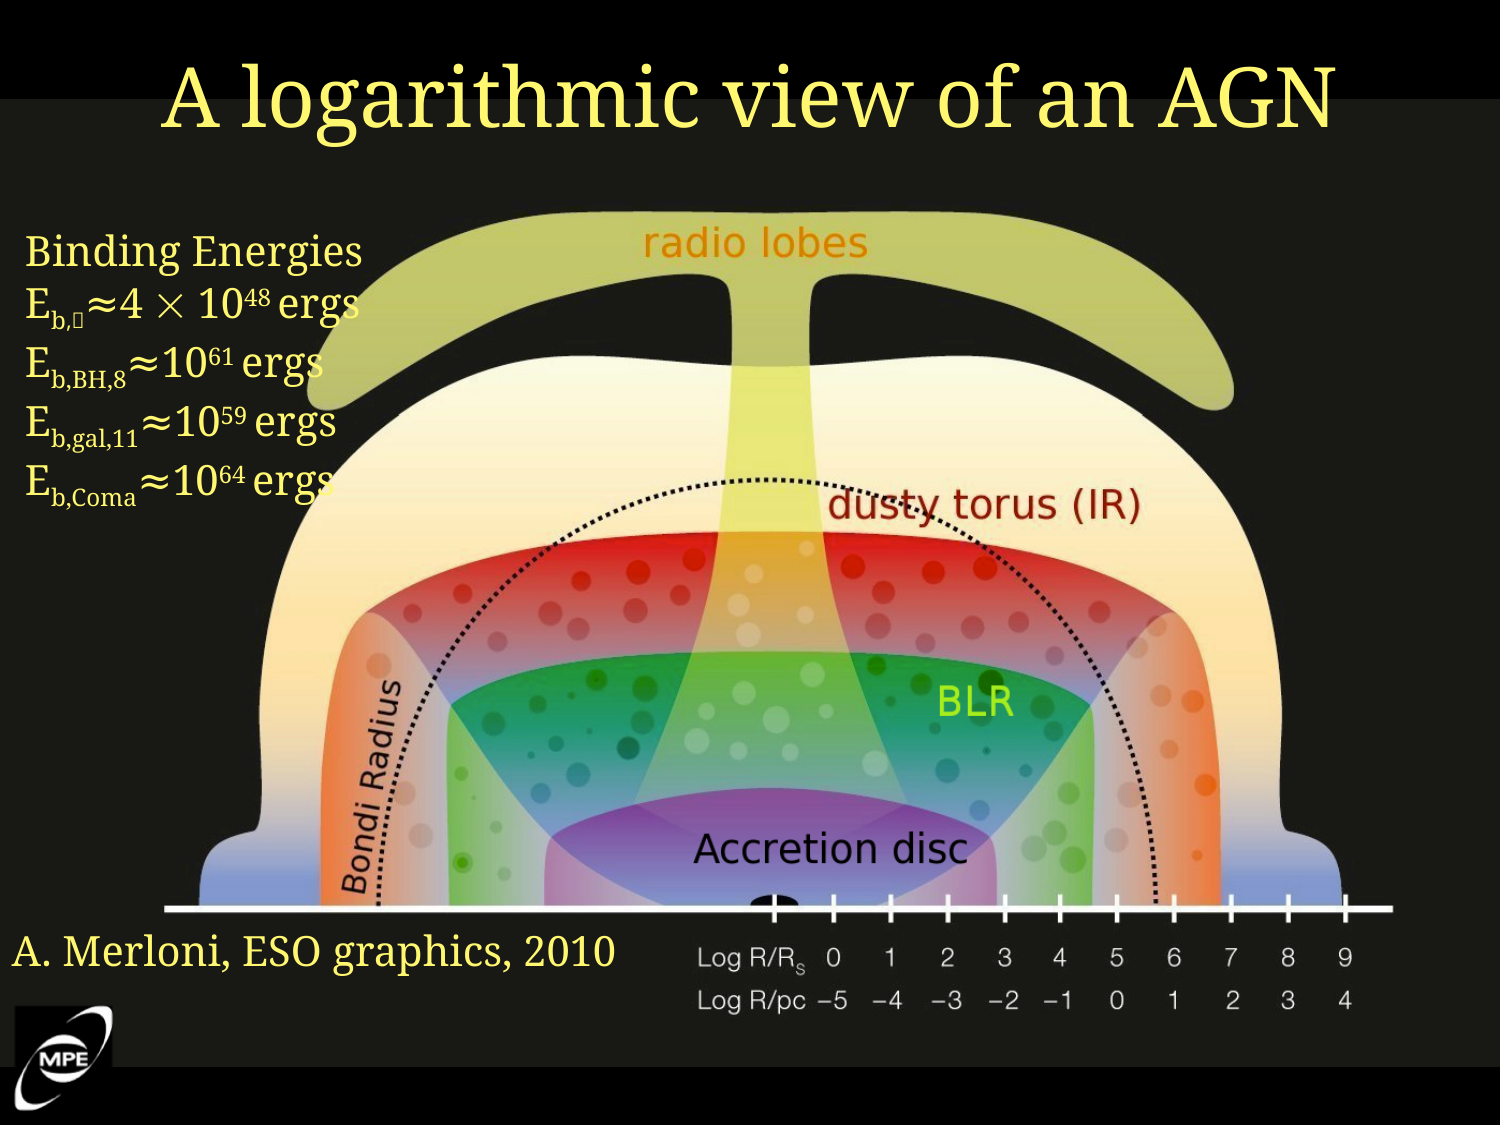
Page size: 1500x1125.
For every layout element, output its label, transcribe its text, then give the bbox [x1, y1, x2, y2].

picture [0, 99, 1500, 1113]
text_box A logarithmic view of an AGN [0, 12, 1500, 99]
